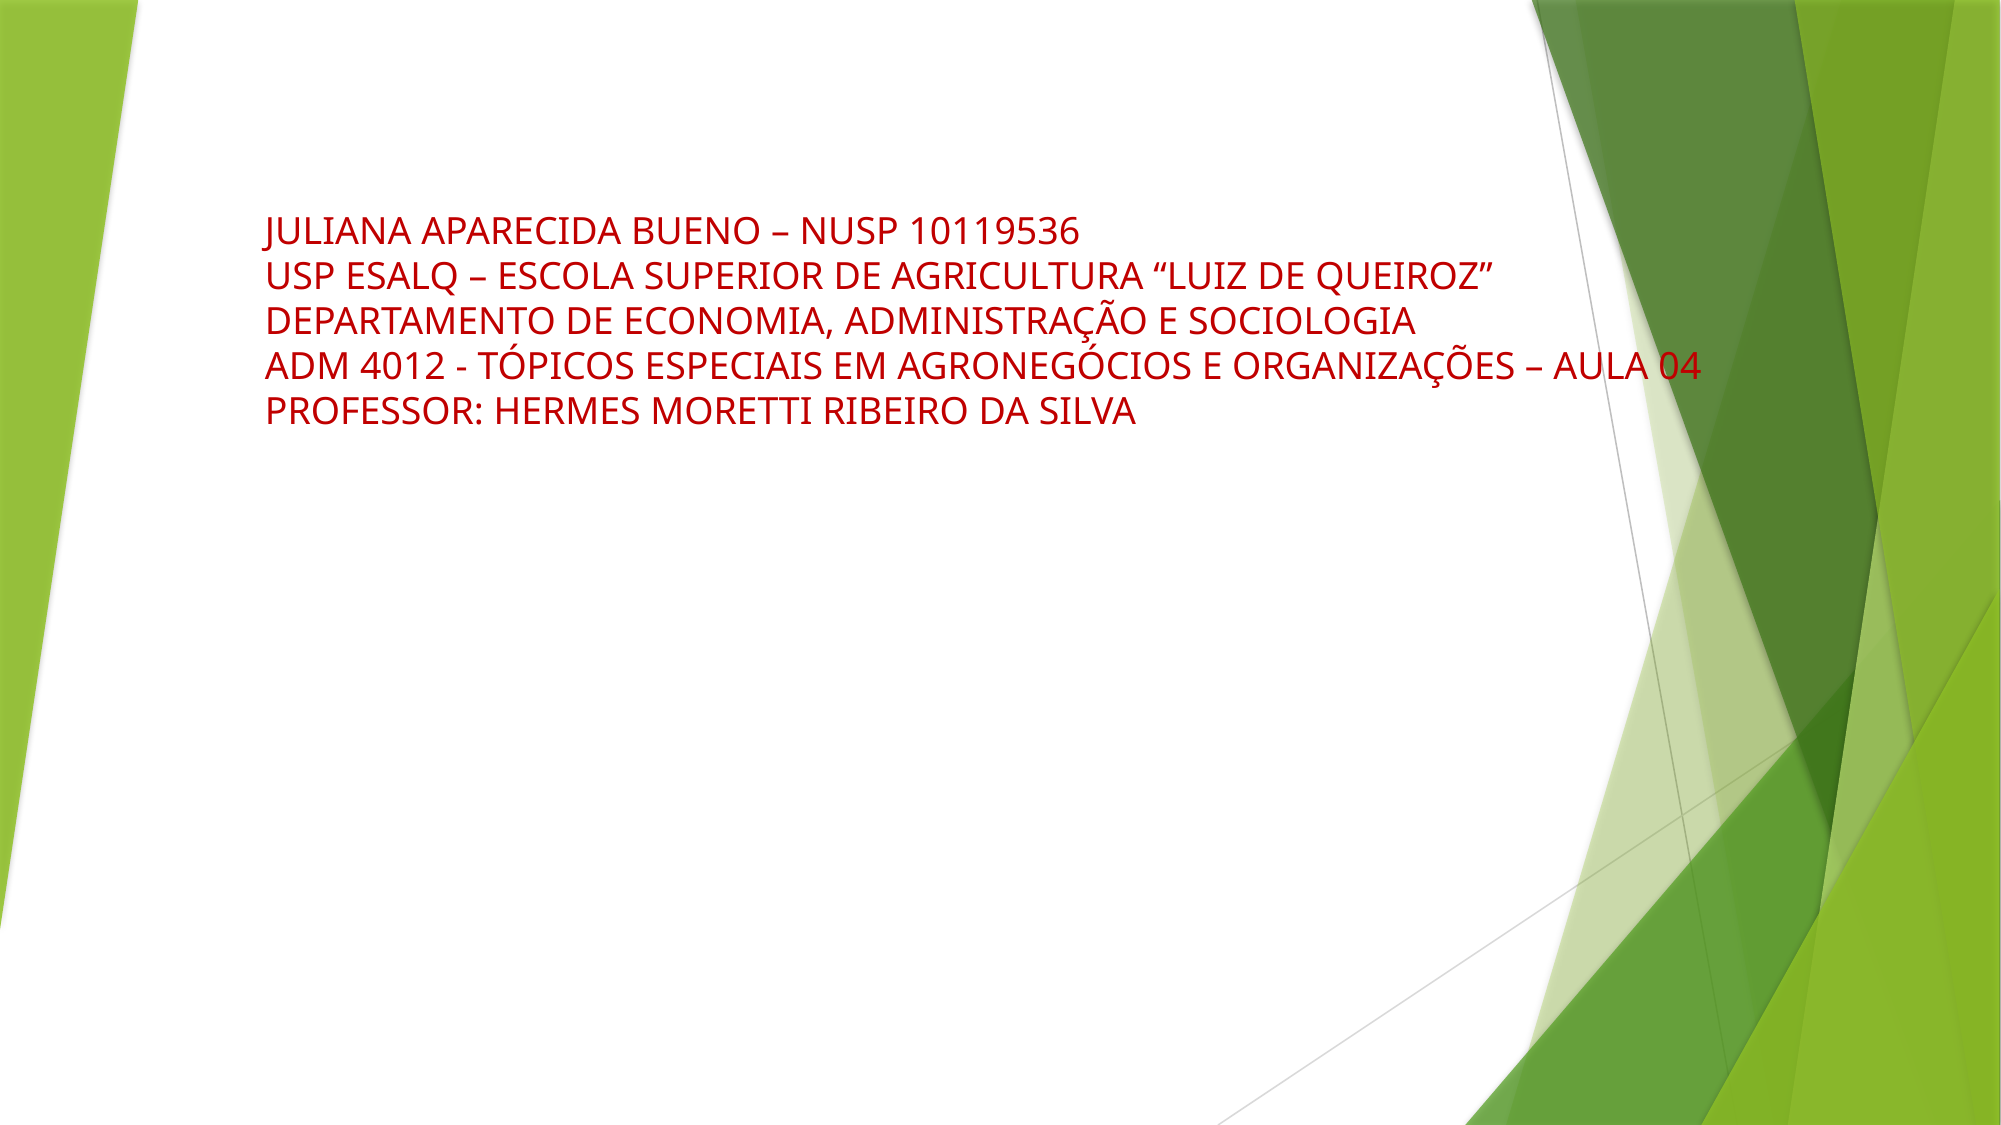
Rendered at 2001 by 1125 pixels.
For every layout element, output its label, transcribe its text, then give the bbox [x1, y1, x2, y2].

title JULIANA APARECIDA BUENO – NUSP 10119536 USP ESALQ – ESCOLA SUPERIOR DE AGRICULTURA “LUIZ DE QUEIROZ” DEPARTAMENTO DE ECONOMIA, ADMINISTRAÇÃO E SOCIOLOGIA ADM 4012 - TÓPICOS ESPECIAIS EM AGRONEGÓCIOS E ORGANIZAÇÕES – AULA 04 PROFESSOR: HERMES MORETTI RIBEIRO DA SILVA [249, 184, 1750, 440]
